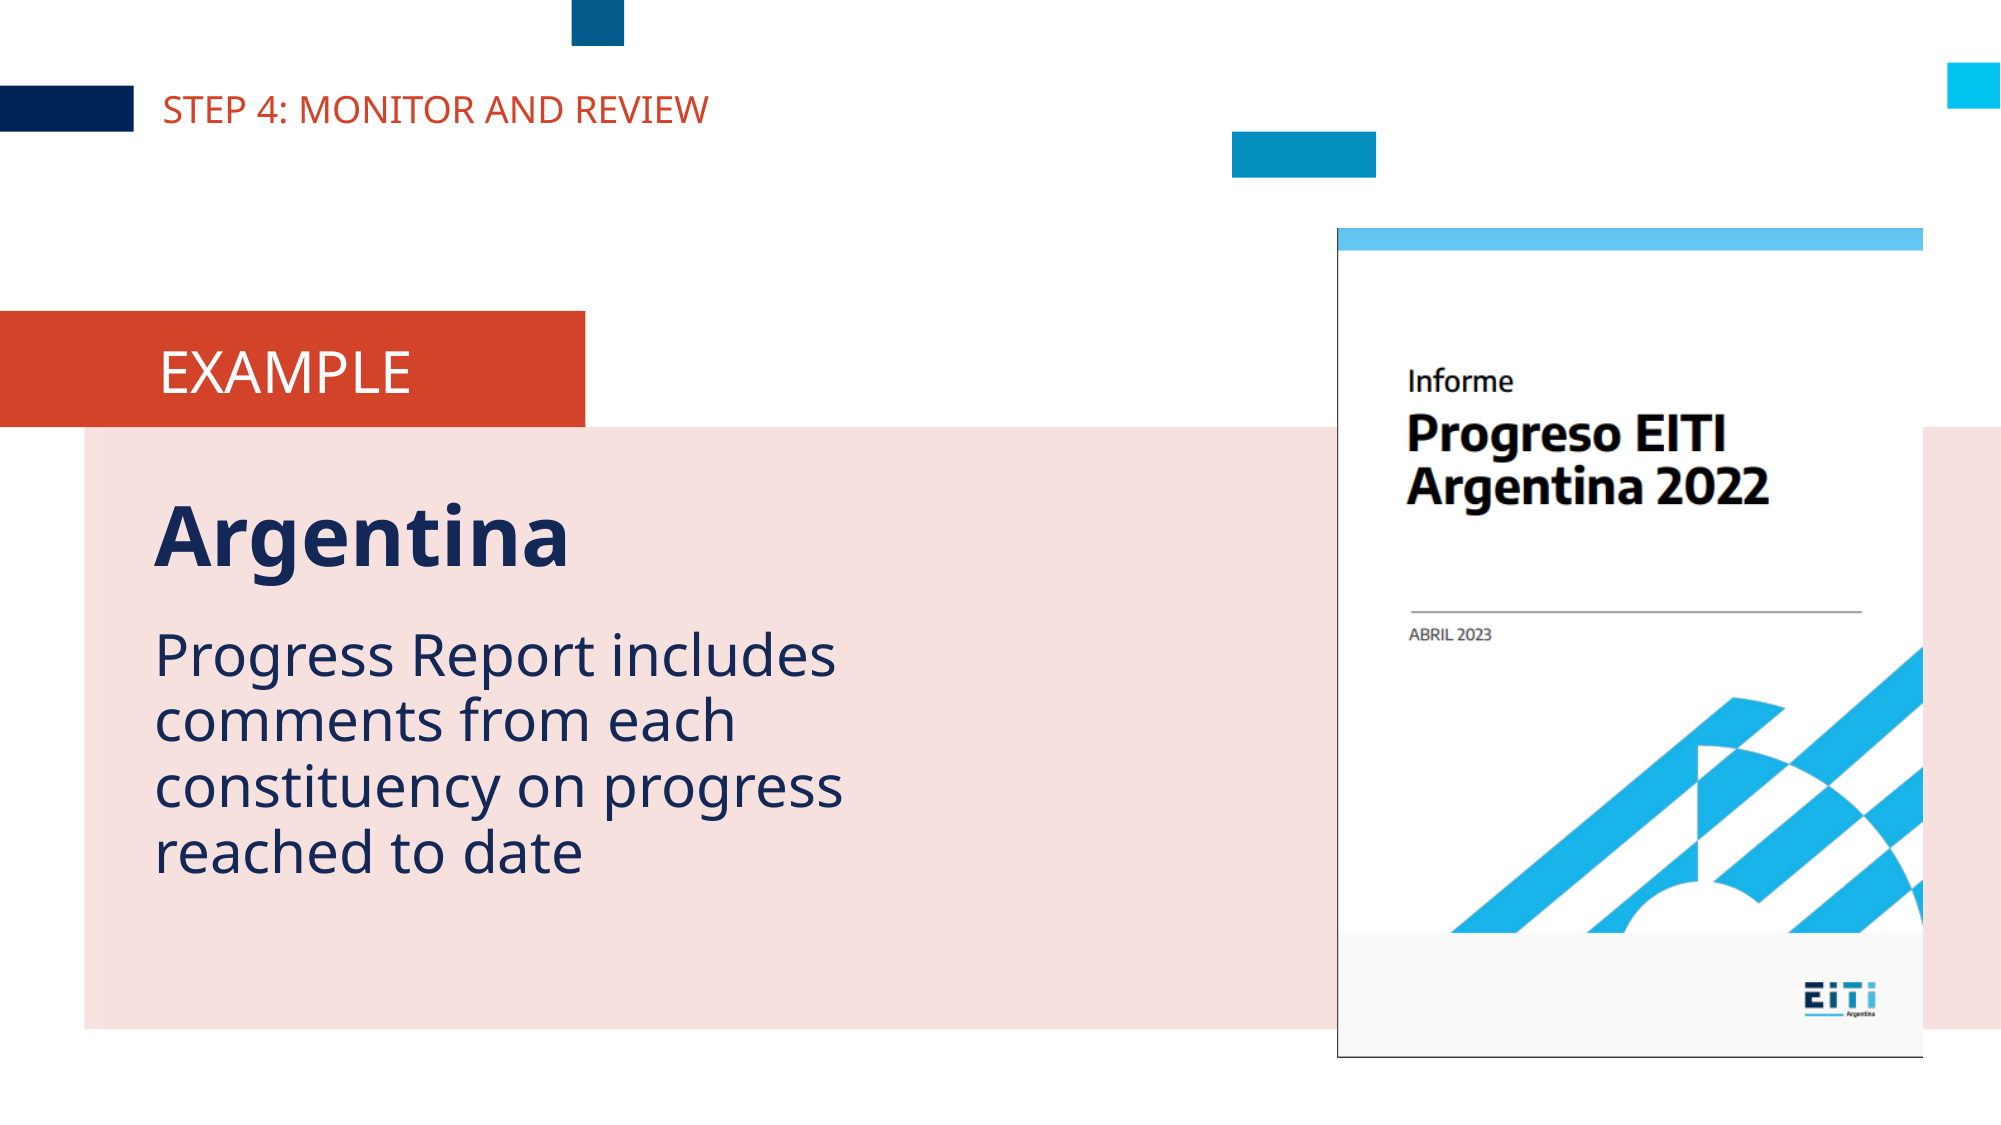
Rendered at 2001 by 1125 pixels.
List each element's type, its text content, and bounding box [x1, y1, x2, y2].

picture [1337, 228, 1923, 1058]
list Argentina [139, 487, 1337, 638]
list EXAMPLE [143, 333, 1210, 428]
list Progress Report includes comments from each constituency on progress reached to date [139, 616, 872, 966]
text_box STEP 4: MONITOR AND REVIEW [133, 78, 1052, 139]
